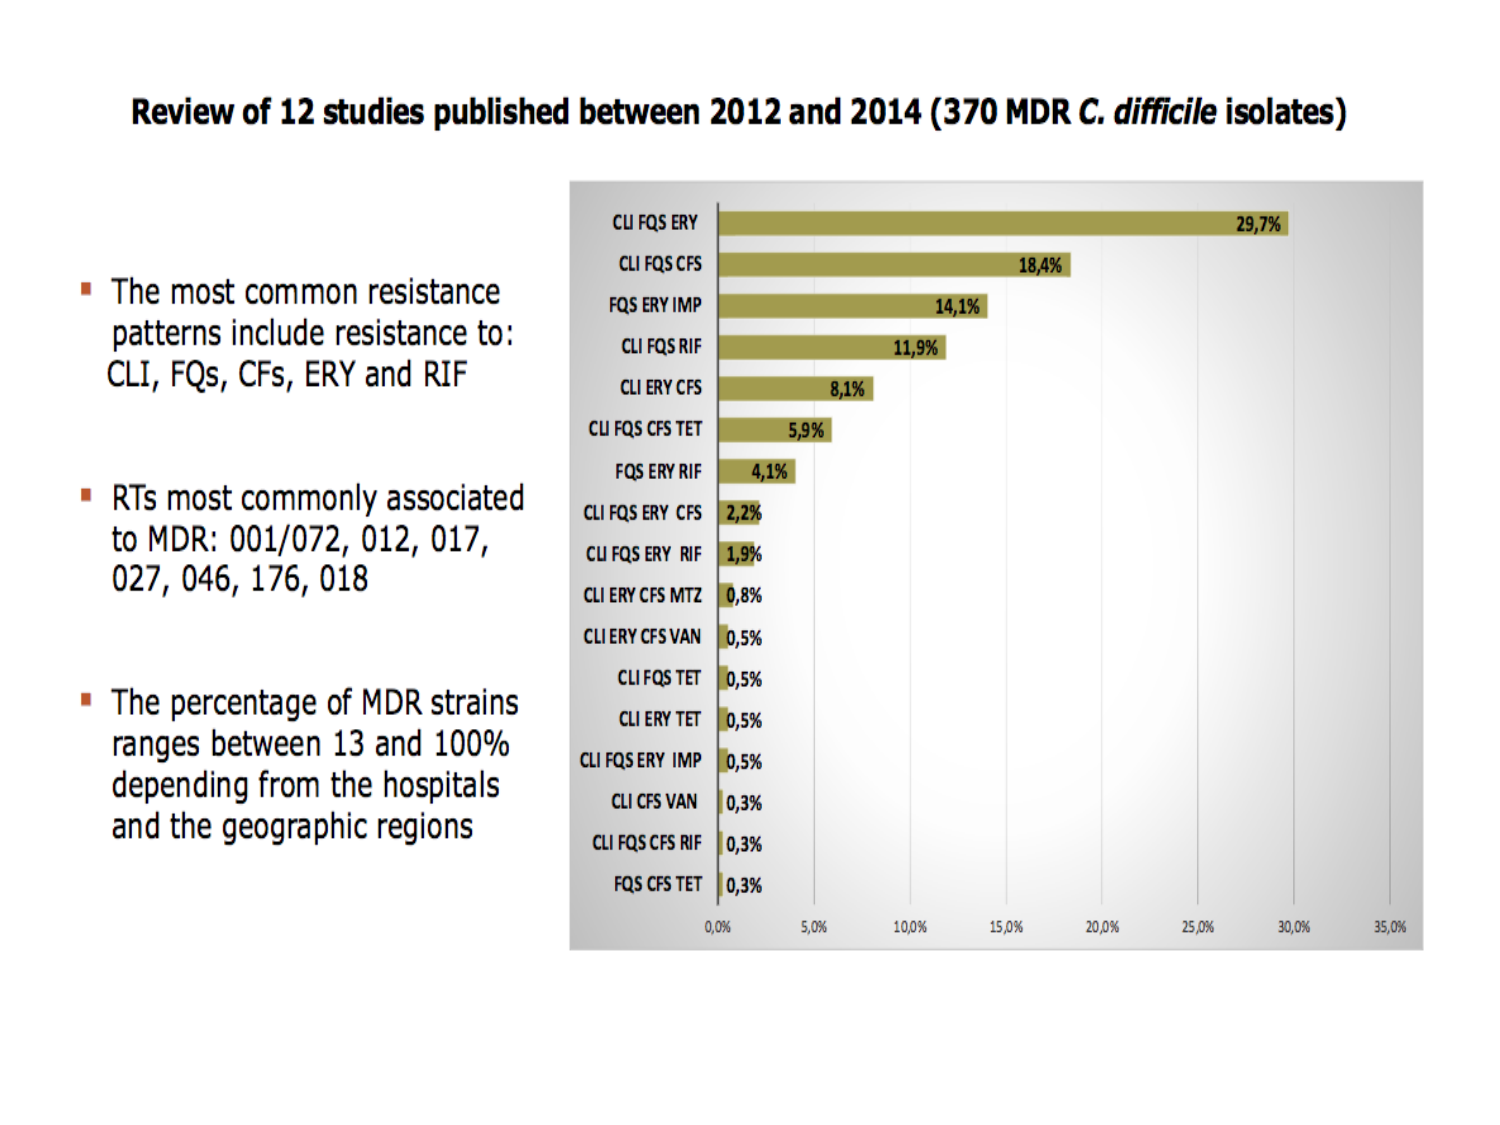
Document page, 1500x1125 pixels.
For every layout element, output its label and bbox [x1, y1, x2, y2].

picture [51, 93, 1430, 959]
